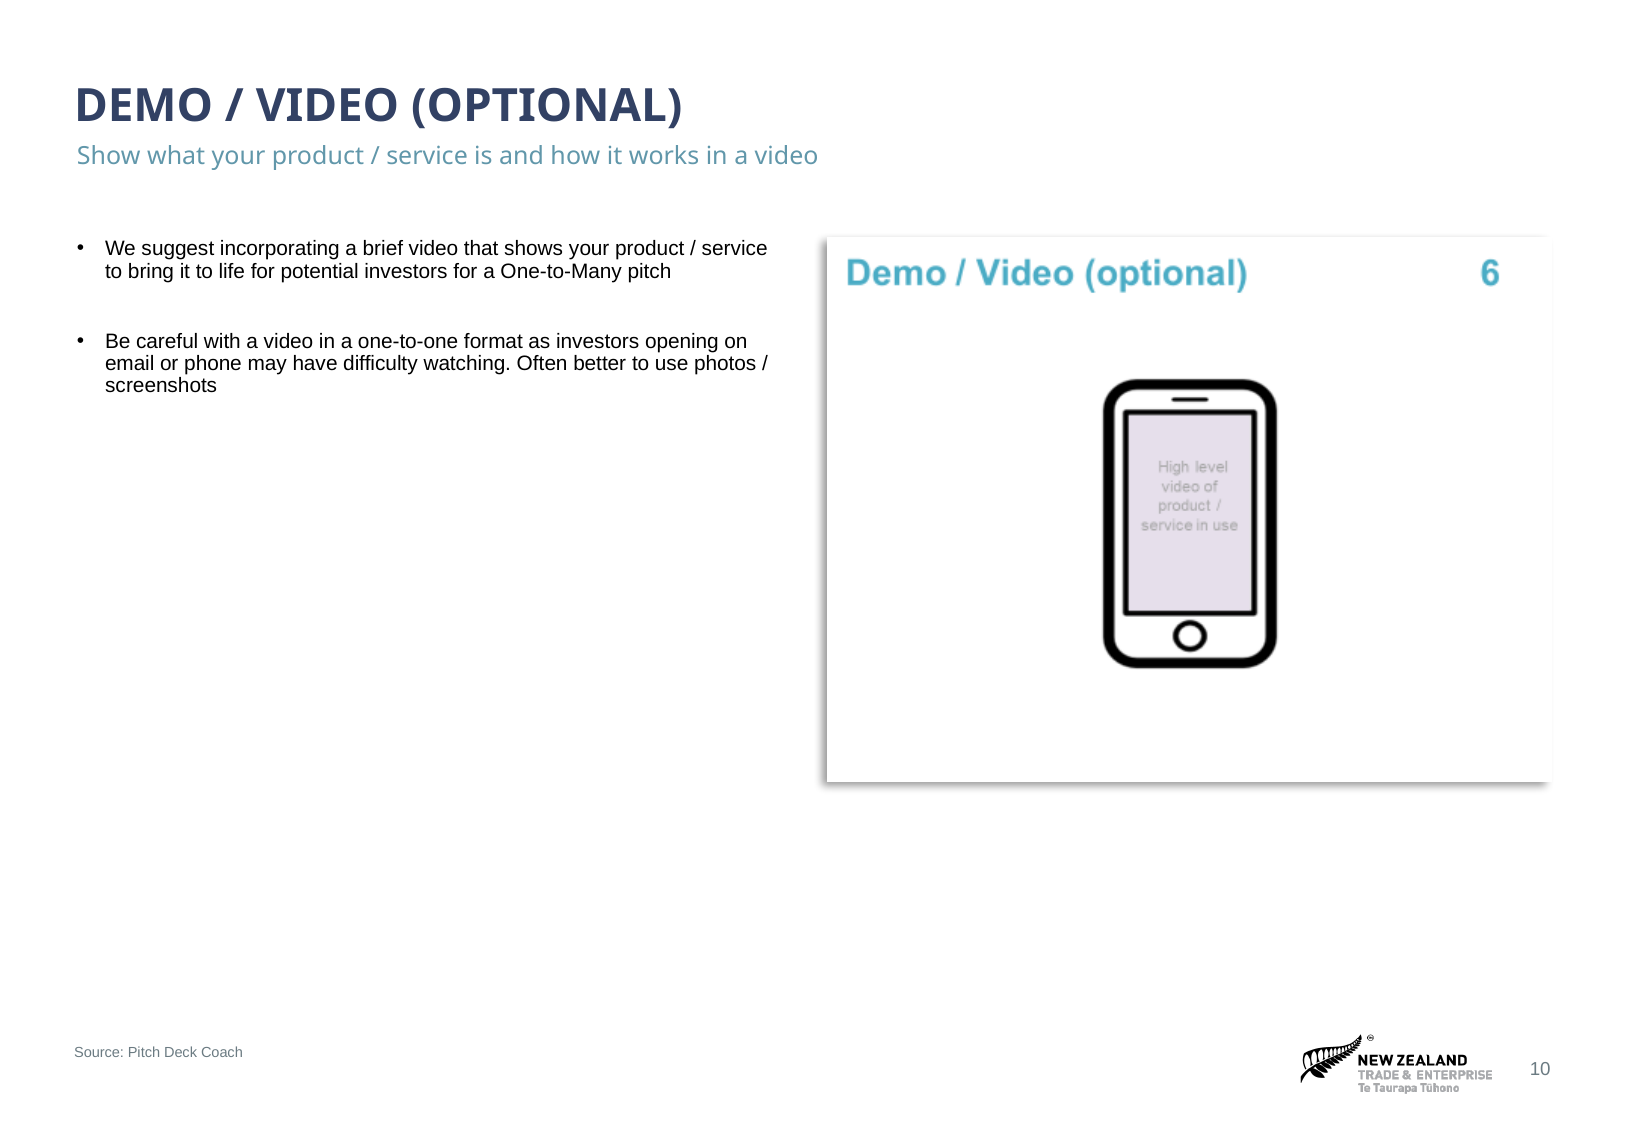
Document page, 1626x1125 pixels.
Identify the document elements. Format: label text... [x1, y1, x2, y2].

list We suggest incorporating a brief video that shows your product / service to bring it to life for potential investors for a One-to-Many pitch Be careful with a video in a one-to-one format as investors opening on email or phone may have difficulty watching. Often better to use photos / screenshots [74, 237, 798, 1006]
picture [826, 237, 1552, 782]
title DEMO / VIDEO (OPTIONAL) [74, 72, 1551, 127]
picture [1300, 1034, 1492, 1094]
footer Source: Pitch Deck Coach [74, 1035, 798, 1095]
list Show what your product / service is and how it works in a video [74, 143, 1551, 208]
slide_number ‹#› [1491, 1035, 1551, 1095]
